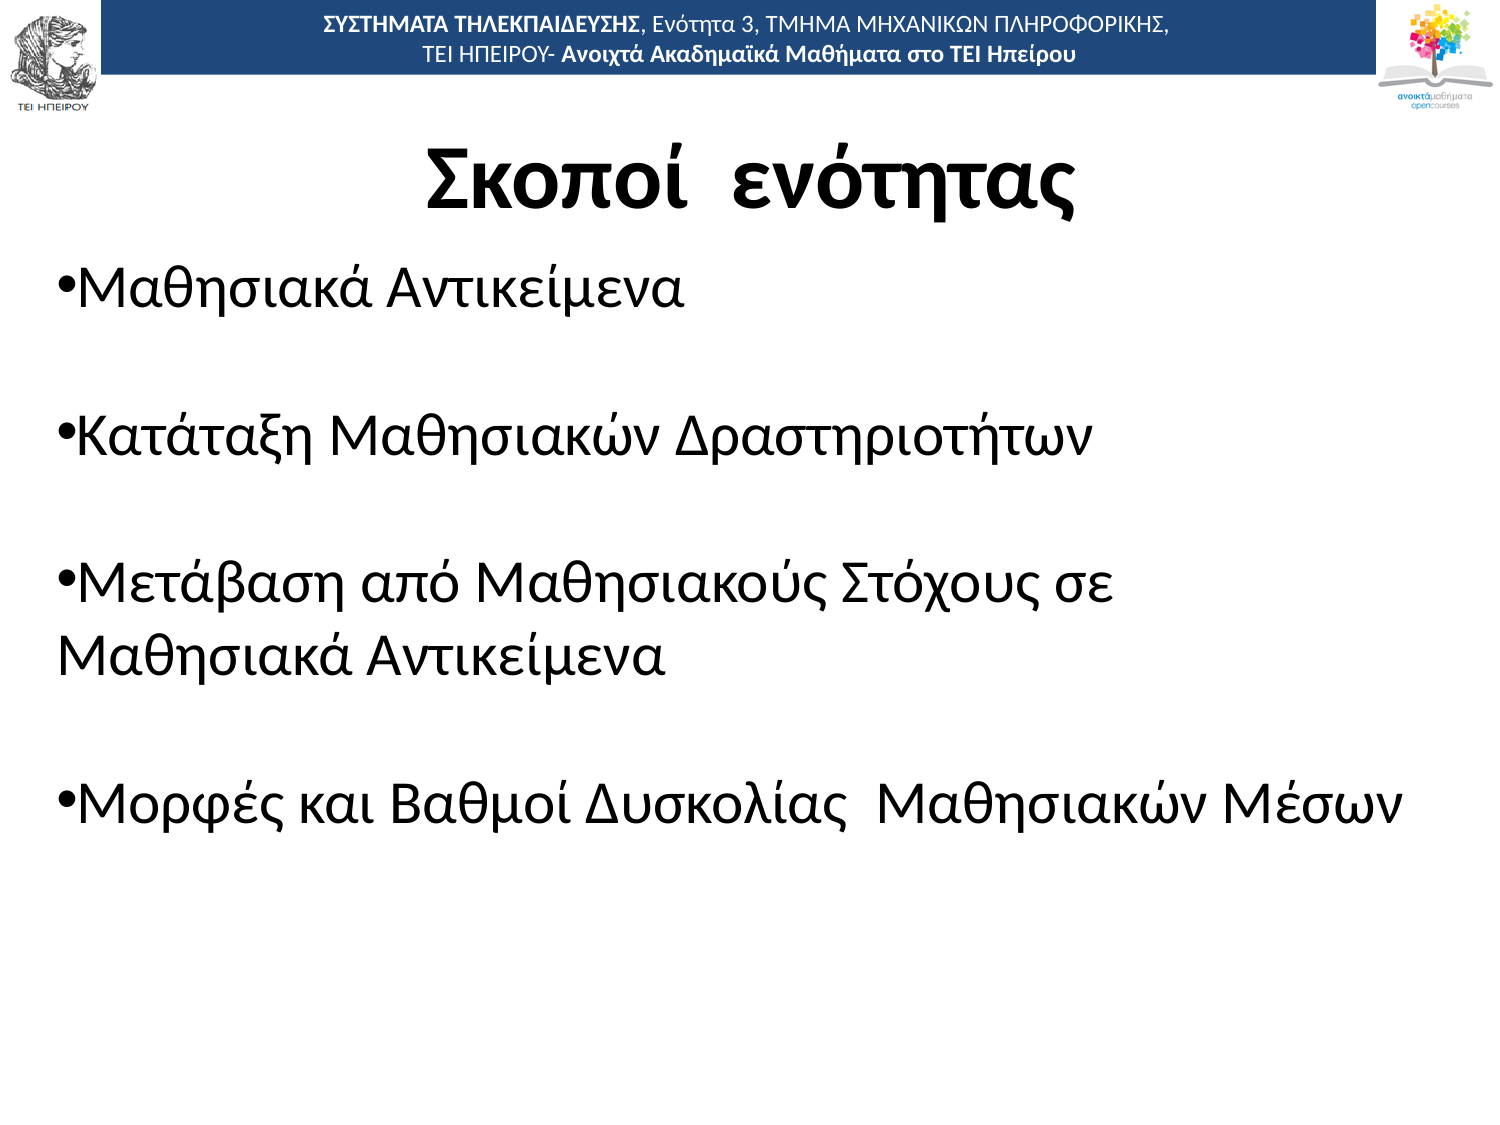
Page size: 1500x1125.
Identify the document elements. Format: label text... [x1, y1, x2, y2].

text_box ΣΥΣΤΗΜΑΤΑ ΤΗΛΕΚΠΑΙΔΕΥΣΗΣ, Ενότητα 3, ΤΜΗΜΑ ΜΗΧΑΝΙΚΩΝ ΠΛΗΡΟΦΟΡΙΚΗΣ, ΤΕΙ ΗΠΕΙΡΟΥ- Ανοιχτά Ακαδημαϊκά Μαθήματα στο ΤΕΙ Ηπείρου [101, 0, 1373, 75]
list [1375, 0, 1500, 114]
picture [0, 0, 101, 114]
text_box Μαθησιακά Αντικείμενα Κατάταξη Μαθησιακών Δραστηριοτήτων Μετάβαση από Μαθησιακούς Στόχους σε Μαθησιακά Αντικείμενα Μορφές και Βαθμοί Δυσκολίας Μαθησιακών Μέσων [41, 239, 1425, 858]
title Σκοποί ενότητας [76, 78, 1427, 266]
